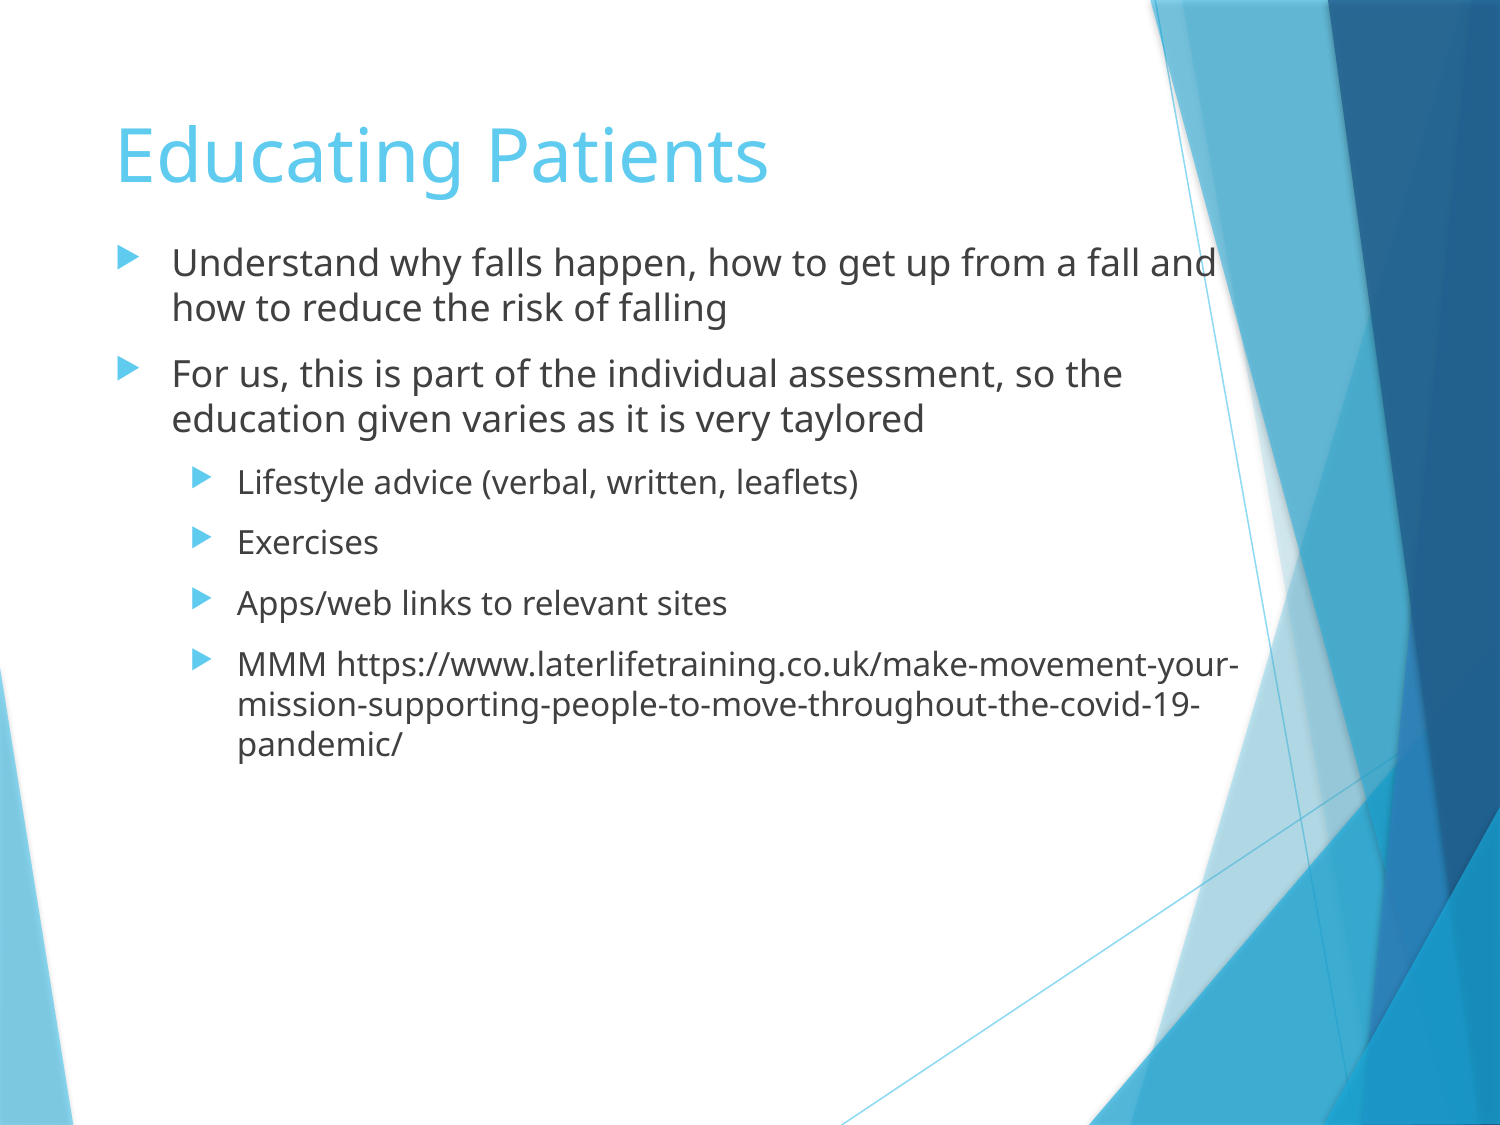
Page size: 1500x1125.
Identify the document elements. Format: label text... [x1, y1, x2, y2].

list Understand why falls happen, how to get up from a fall and how to reduce the risk of falling For us, this is part of the individual assessment, so the education given varies as it is very taylored Lifestyle advice (verbal, written, leaflets) Exercises Apps/web links to relevant sites MMM https://www.laterlifetraining.co.uk/make-movement-your-mission-supporting-people-to-move-throughout-the-covid-19-pandemic/ [99, 231, 1258, 991]
title Educating Patients [99, 99, 1142, 231]
